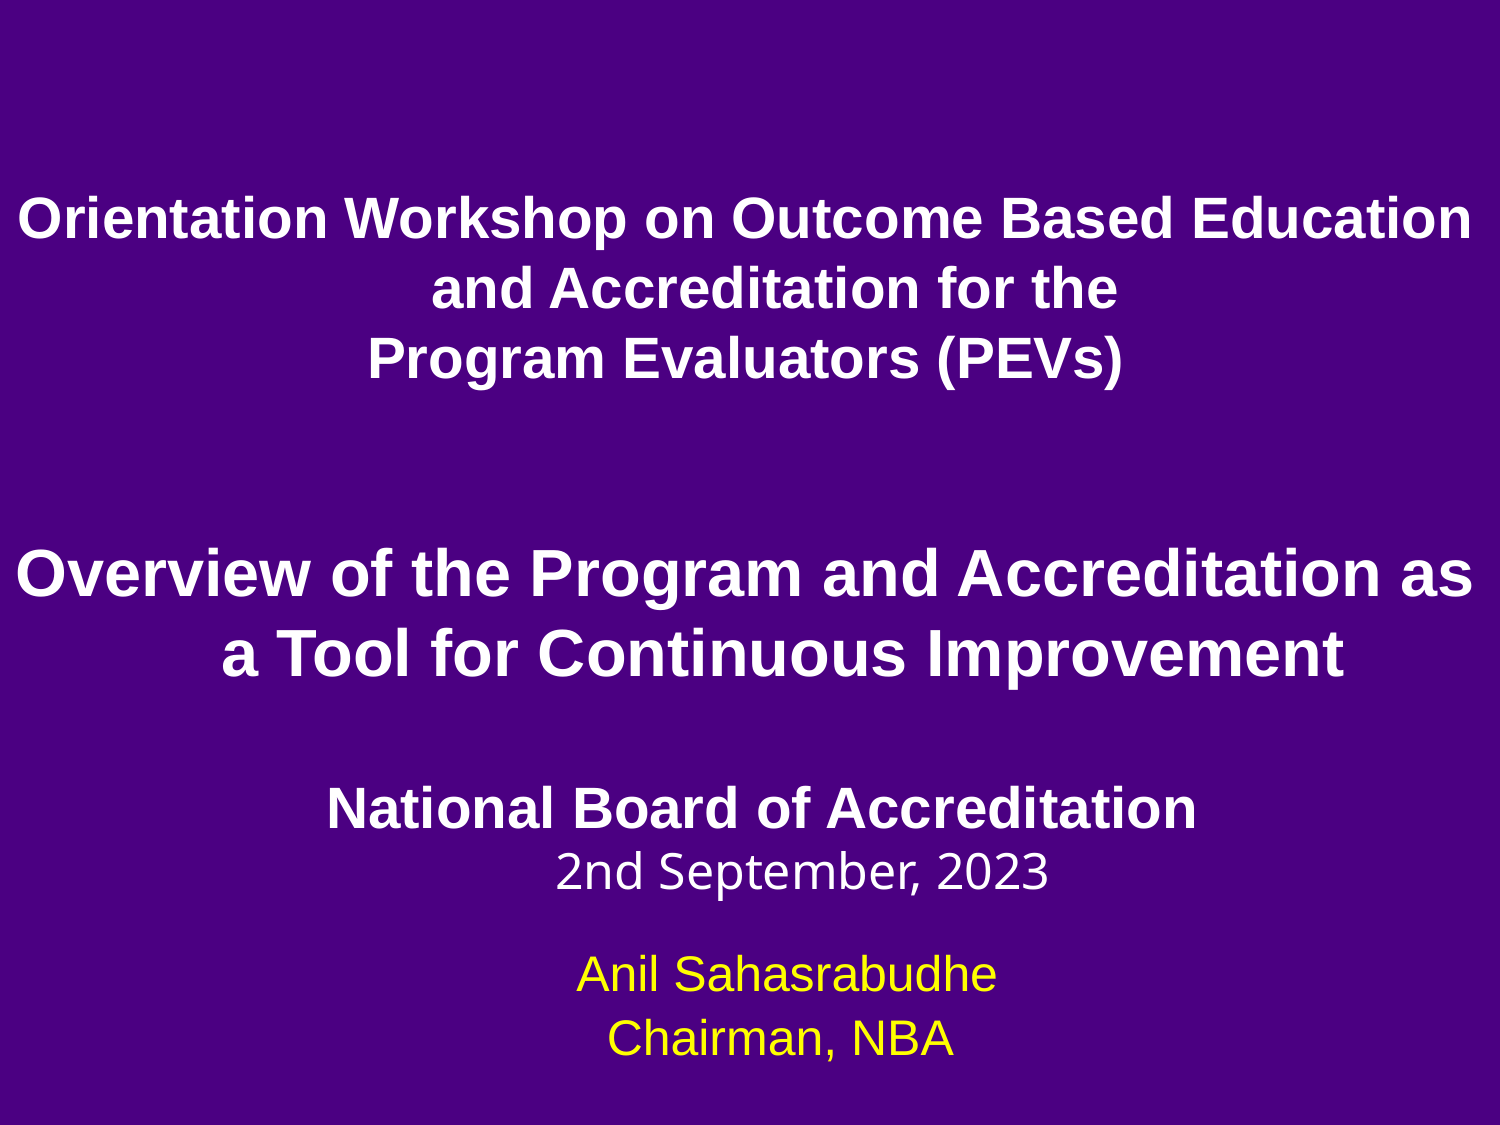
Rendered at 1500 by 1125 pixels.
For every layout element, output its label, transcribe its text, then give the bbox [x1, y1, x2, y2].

text_box Orientation Workshop on Outcome Based Education and Accreditation for the Program Evaluators (PEVs) Overview of the Program and Accreditation as a Tool for Continuous Improvement National Board of Accreditation 2nd September, 2023 [0, 75, 1492, 1125]
text_box Anil Sahasrabudhe Chairman, NBA [8, 929, 1496, 1074]
